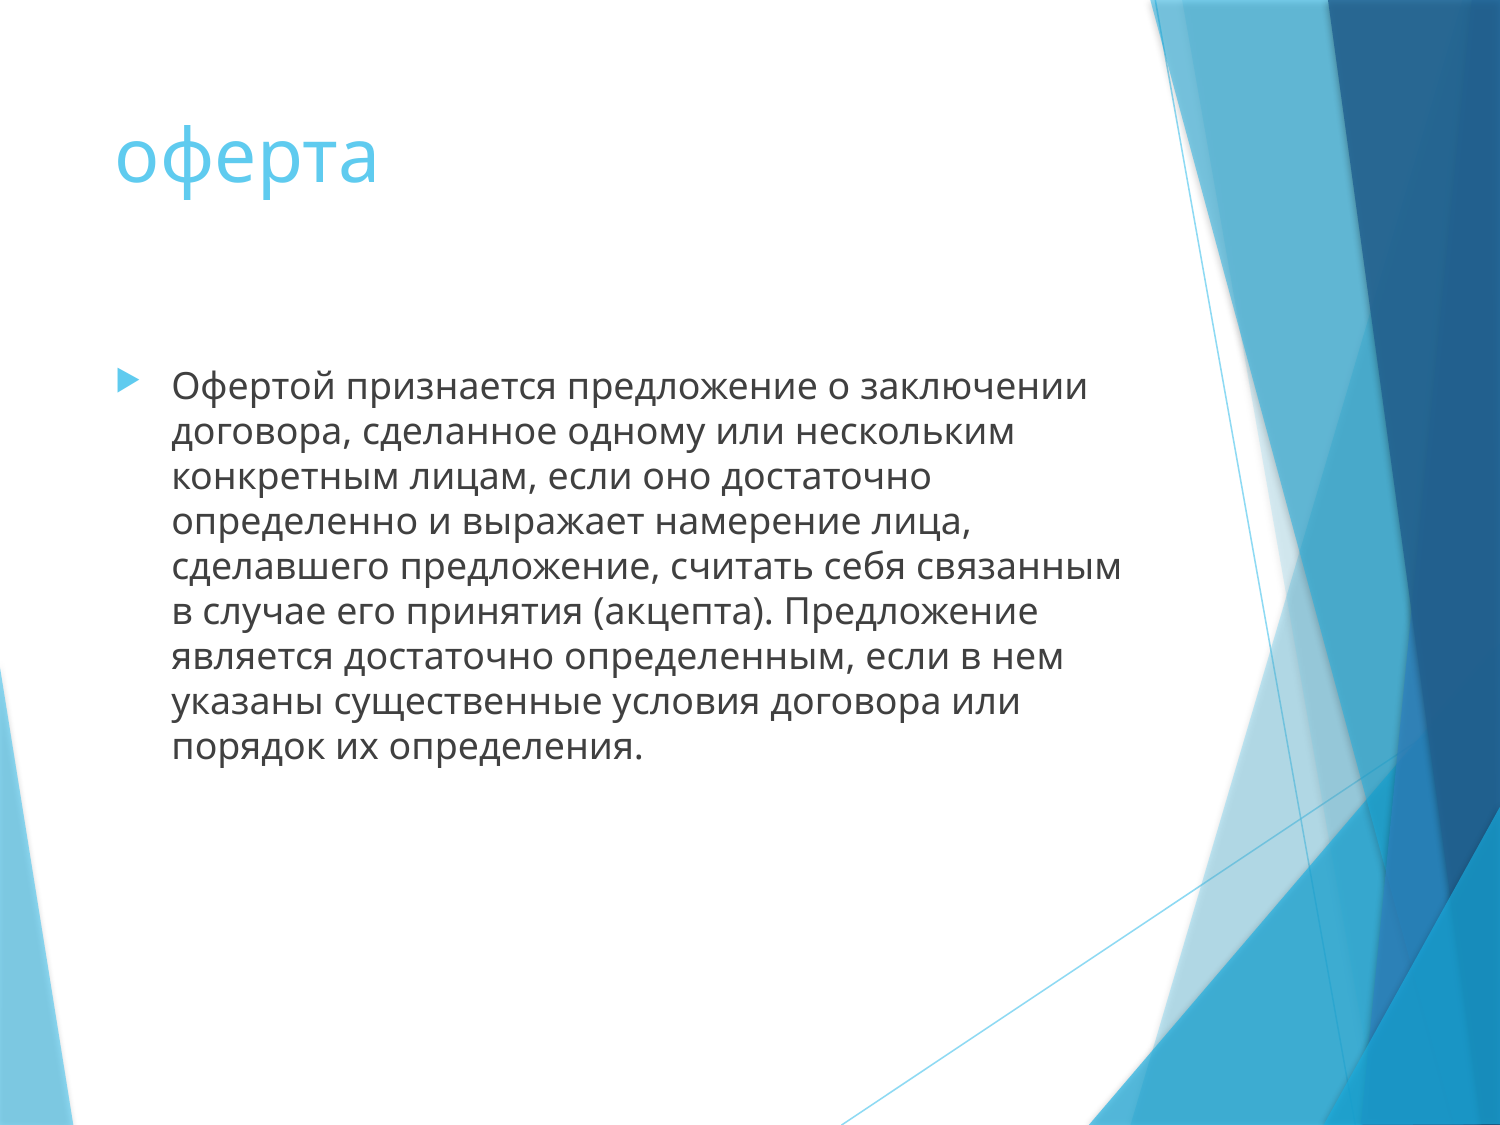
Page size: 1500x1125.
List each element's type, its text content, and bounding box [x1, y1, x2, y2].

title оферта [99, 99, 1142, 317]
list Офертой признается предложение о заключении договора, сделанное одному или нескольким конкретным лицам, если оно достаточно определенно и выражает намерение лица, сделавшего предложение, считать себя связанным в случае его принятия (акцепта). Предложение является достаточно определенным, если в нем указаны существенные условия договора или порядок их определения. [99, 354, 1142, 992]
